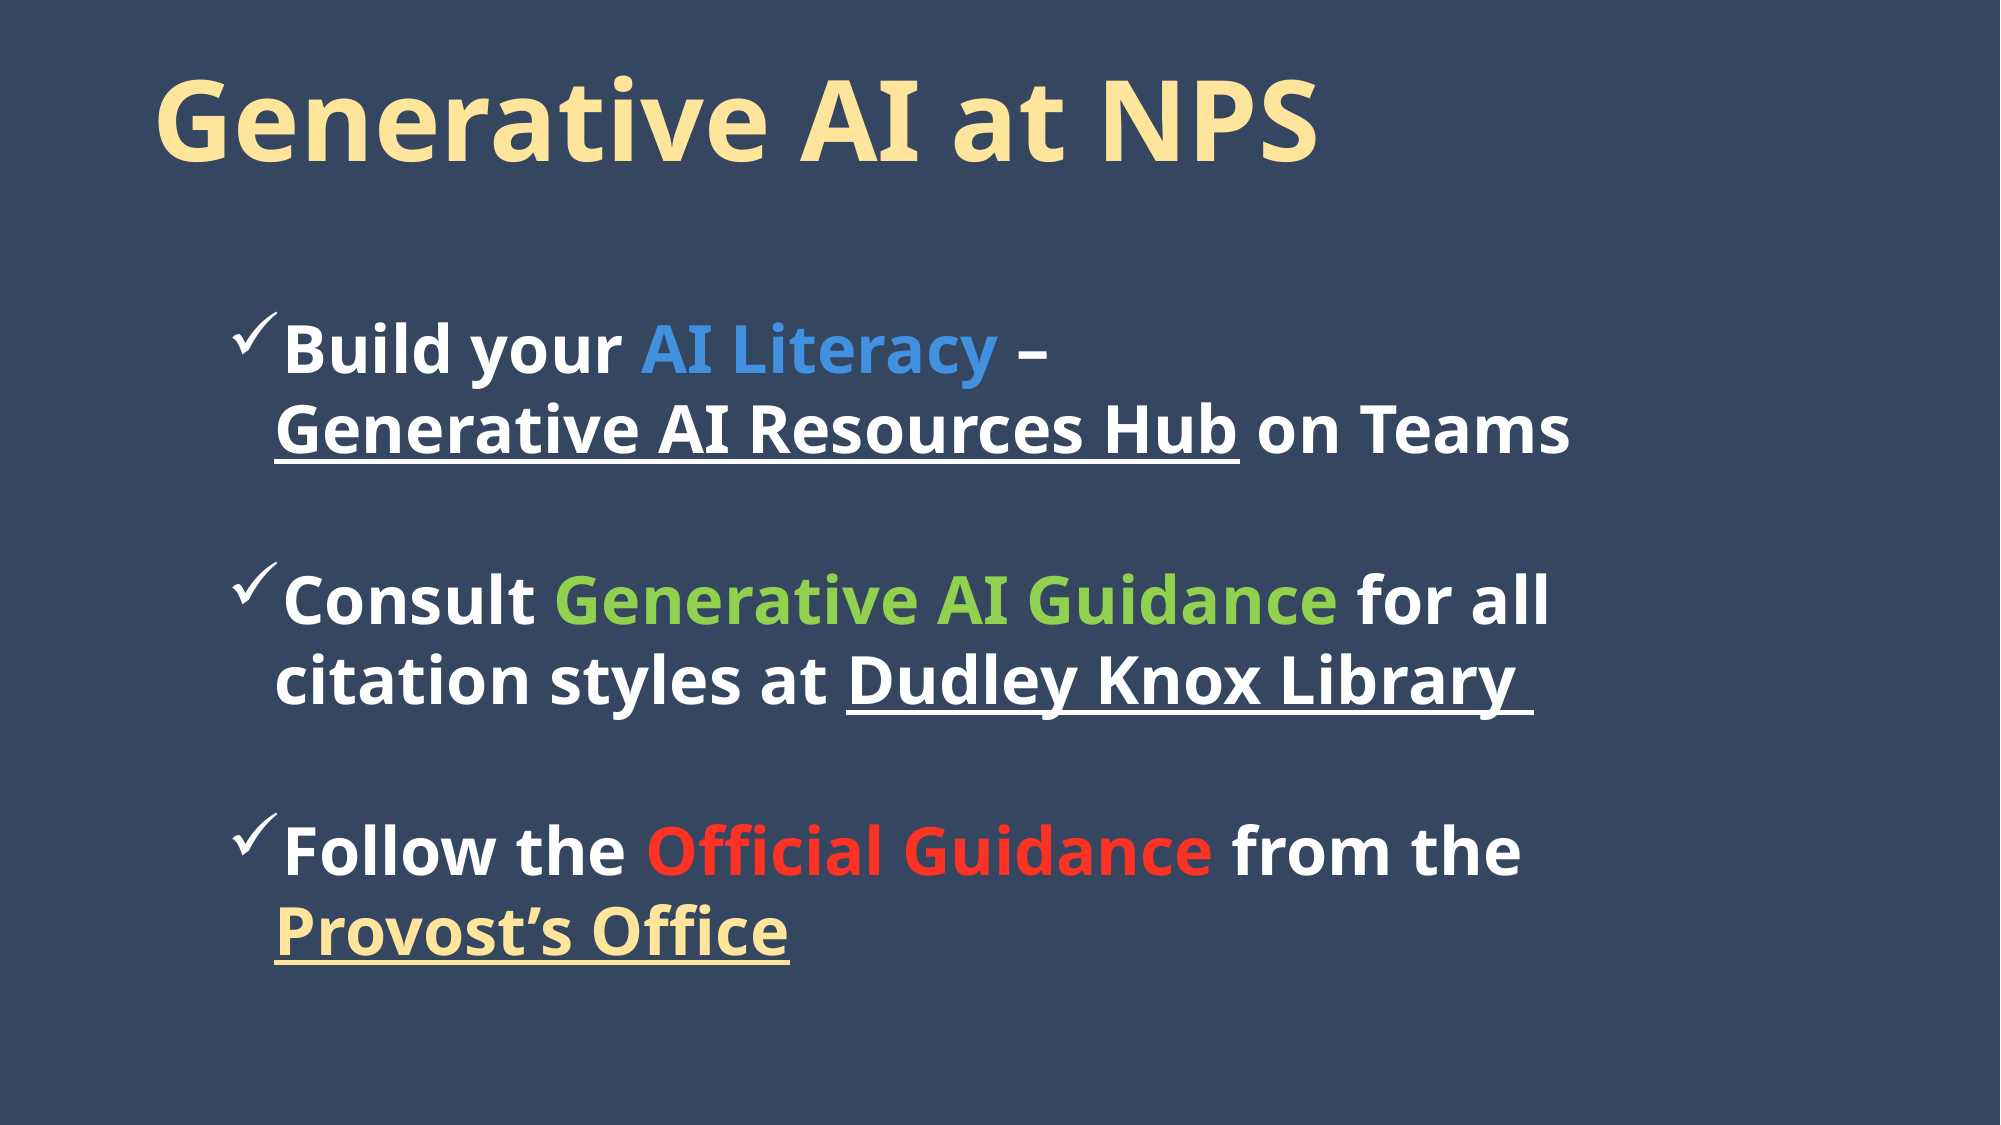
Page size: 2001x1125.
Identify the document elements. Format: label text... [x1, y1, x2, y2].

text_box Build your AI Literacy – Generative AI Resources Hub on Teams Consult Generative AI Guidance for all citation styles at Dudley Knox Library Follow the Official Guidance from the Provost’s Office [212, 299, 1763, 987]
text_box Generative AI at NPS [137, 41, 1763, 192]
